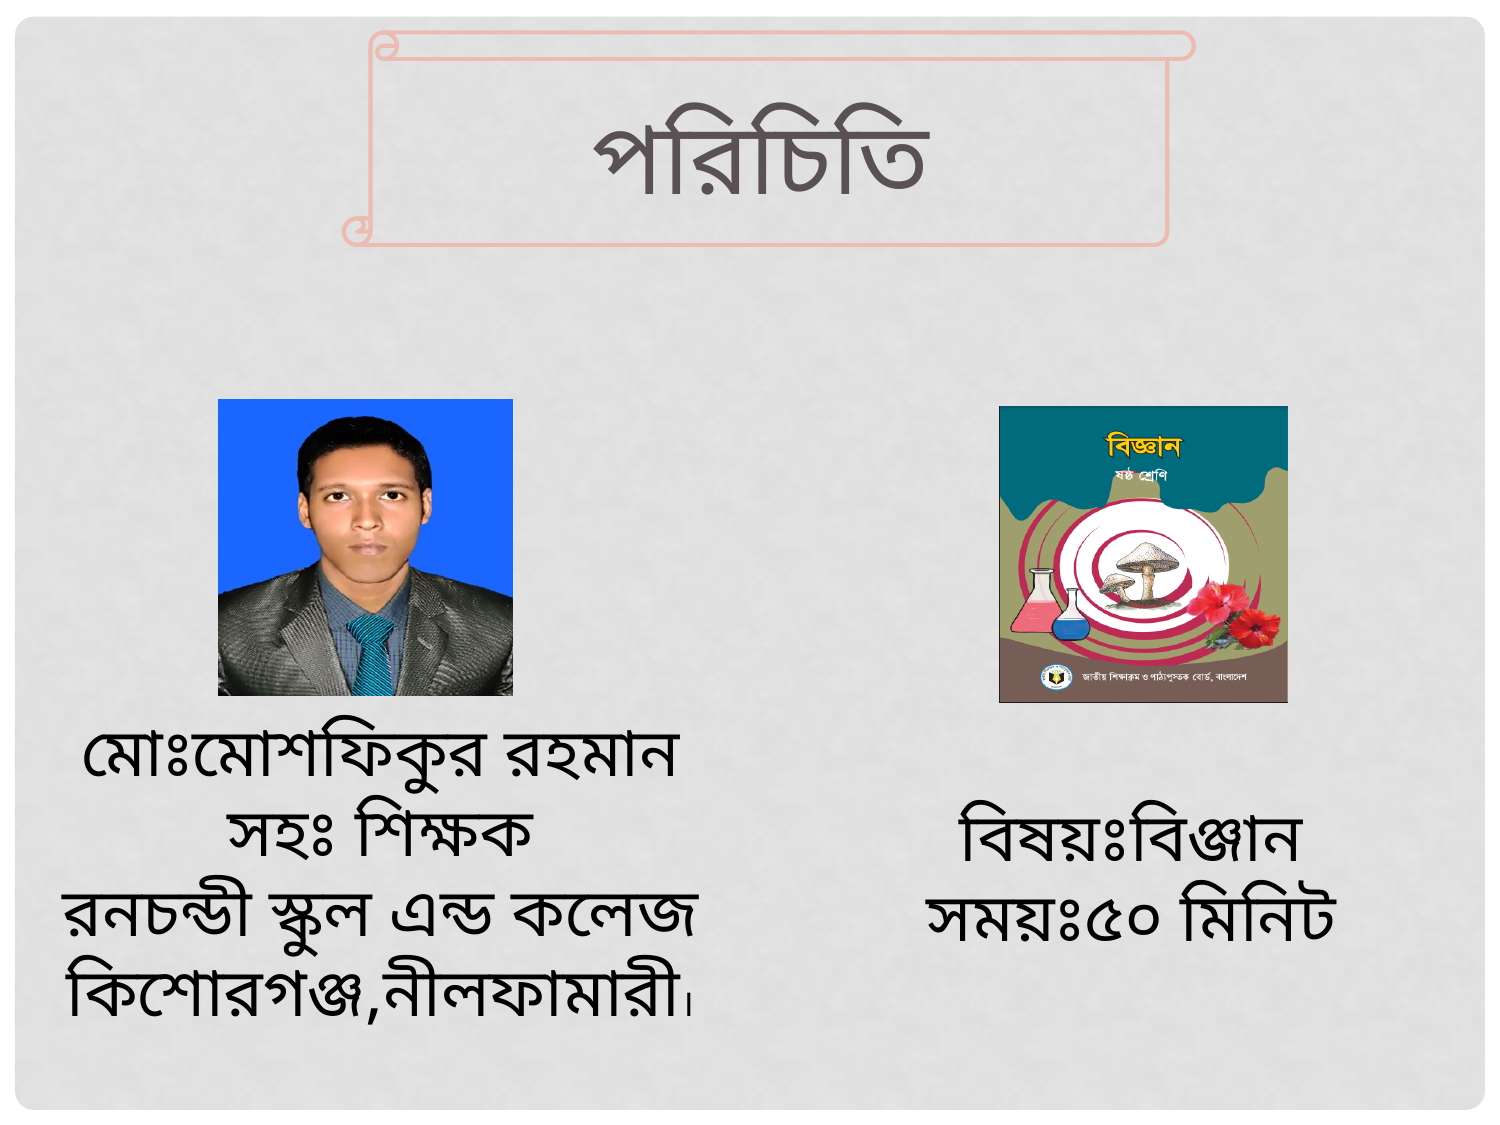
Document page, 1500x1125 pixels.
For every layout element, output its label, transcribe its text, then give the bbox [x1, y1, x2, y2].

text_box [341, 30, 1196, 247]
picture [999, 406, 1288, 703]
picture [217, 399, 513, 696]
text_box বিষয়ঃবিঞ্জান সময়ঃ৫০ মিনিট [862, 387, 1400, 1042]
text_box পরিচিতি [576, 87, 945, 223]
text_box মোঃমোশফিকুর রহমান সহঃ শিক্ষক রনচন্ডী স্কুল এন্ড কলেজ কিশোরগঞ্জ,নীলফামারী। [47, 387, 714, 1038]
